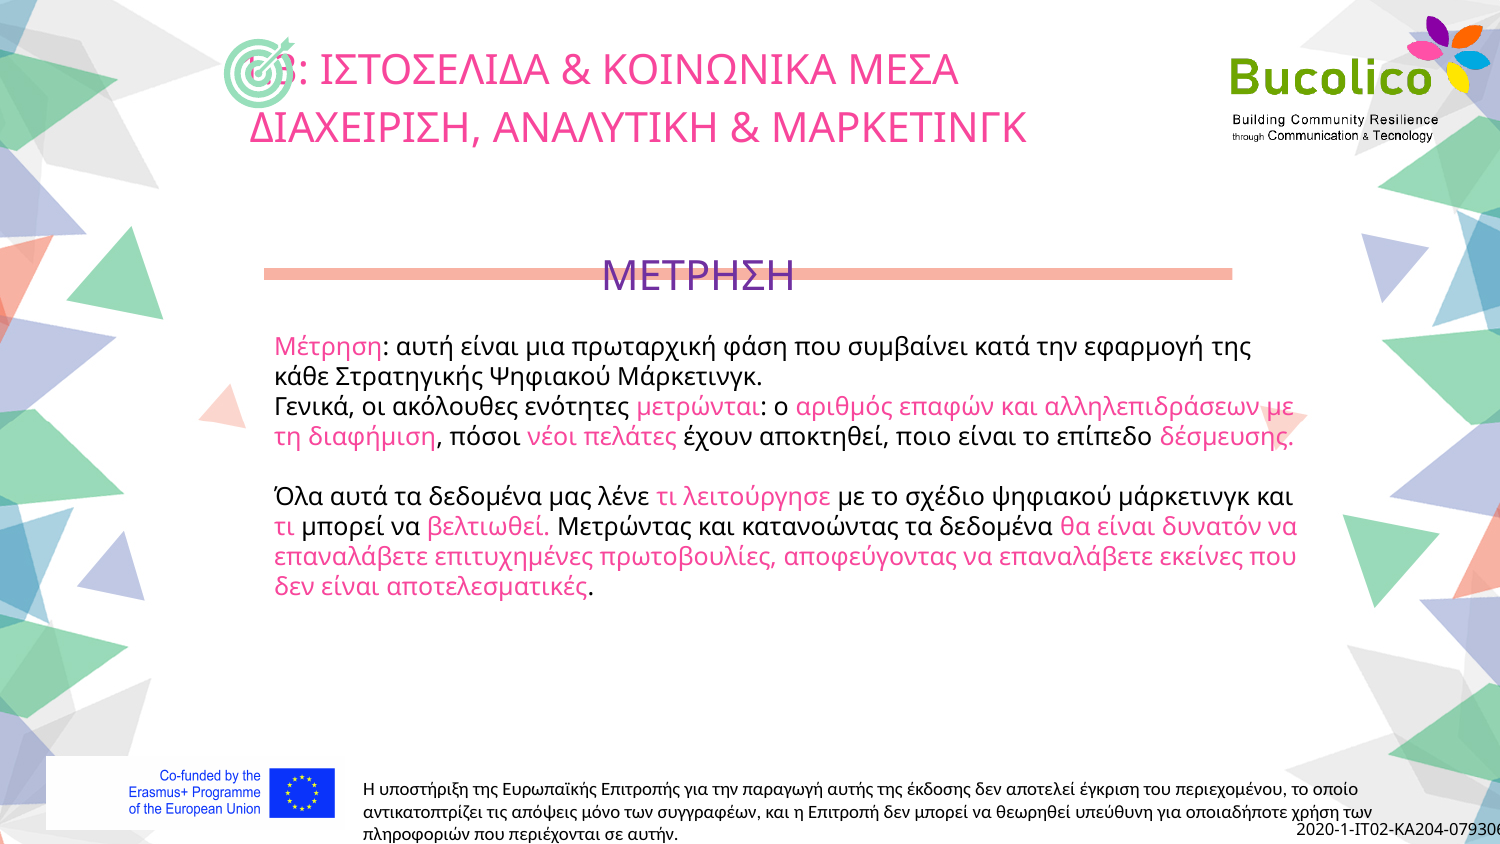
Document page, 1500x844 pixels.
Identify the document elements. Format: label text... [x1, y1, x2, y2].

text_box [221, 34, 298, 111]
text_box Μέτρηση: αυτή είναι μια πρωταρχική φάση που συμβαίνει κατά την εφαρμογή της κάθε Στρατηγικής Ψηφιακού Μάρκετινγκ. Γενικά, οι ακόλουθες ενότητες μετρώνται: ο αριθμός επαφών και αλληλεπιδράσεων με τη διαφήμιση, πόσοι νέοι πελάτες έχουν αποκτηθεί, ποιο είναι το επίπεδο δέσμευσης. Όλα αυτά τα δεδομένα μας λένε τι λειτούργησε με το σχέδιο ψηφιακού μάρκετινγκ και τι μπορεί να βελτιωθεί. Μετρώντας και κατανοώντας τα δεδομένα θα είναι δυνατόν να επαναλάβετε επιτυχημένες πρωτοβουλίες, αποφεύγοντας να επαναλάβετε εκείνες που δεν είναι αποτελεσματικές. [259, 293, 1323, 638]
text_box ΜΕΤΡΗΣΗ [586, 241, 975, 307]
text_box 1.3: ΙΣΤΟΣΕΛΙΔΑ & ΚΟΙΝΩΝΙΚΑ ΜΕΣΑ ΔΙΑΧΕΙΡΙΣΗ, ΑΝΑΛΥΤΙΚΗ & ΜΑΡΚΕΤΙΝΓΚ [223, 49, 1210, 145]
text_box [975, 266, 1235, 282]
text_box [262, 266, 586, 282]
picture [0, 0, 1500, 844]
text_box Η υποστήριξη της Ευρωπαϊκής Επιτροπής για την παραγωγή αυτής της έκδοσης δεν αποτελεί έγκριση του περιεχομένου, το οποίο αντικατοπτρίζει τις απόψεις μόνο των συγγραφέων, και η Επιτροπή δεν μπορεί να θεωρηθεί υπεύθυνη για οποιαδήποτε χρήση των πληροφοριών που περιέχονται σε αυτήν. [348, 769, 1486, 844]
